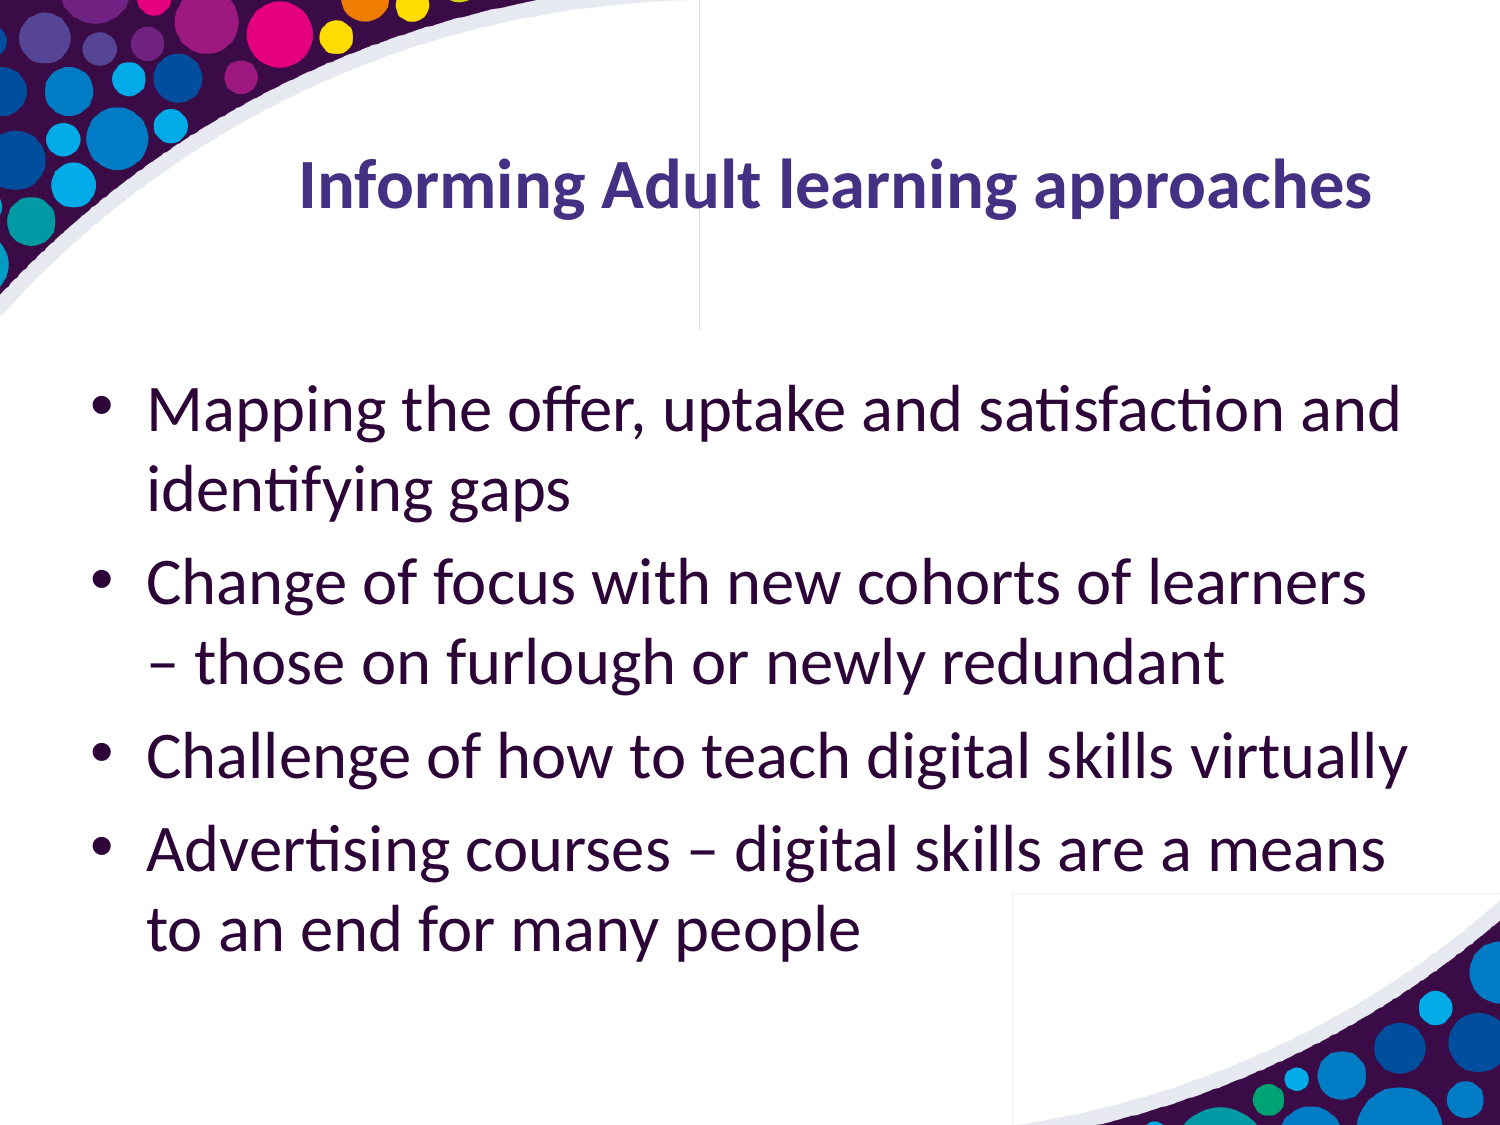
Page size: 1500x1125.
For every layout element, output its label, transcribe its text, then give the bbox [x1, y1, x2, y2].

list Mapping the offer, uptake and satisfaction and identifying gaps Change of focus with new cohorts of learners – those on furlough or newly redundant Challenge of how to teach digital skills virtually Advertising courses – digital skills are a means to an end for many people [75, 356, 1425, 1005]
title Informing Adult learning approaches [248, 128, 1425, 317]
picture [0, 0, 1500, 1125]
